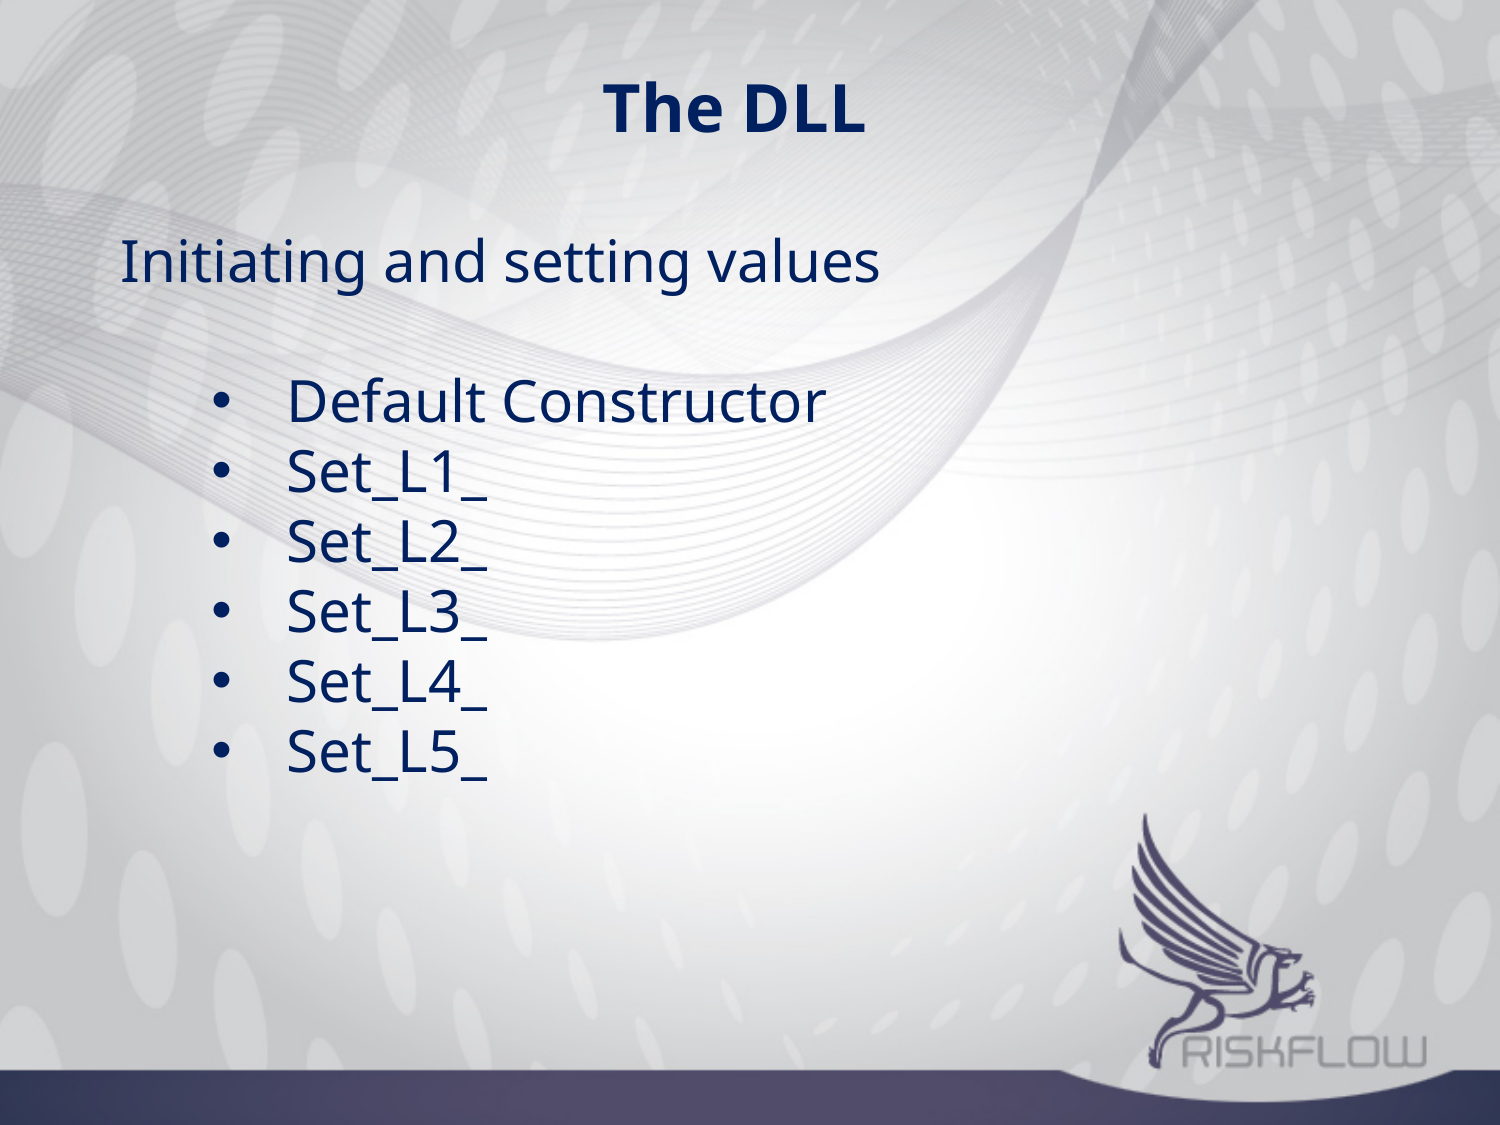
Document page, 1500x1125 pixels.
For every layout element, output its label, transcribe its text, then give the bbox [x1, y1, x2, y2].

text_box Initiating and setting values Default Constructor Set_L1_ Set_L2_ Set_L3_ Set_L4_ Set_L5_ [106, 217, 1423, 792]
picture [0, 0, 1500, 1125]
text_box The DLL [587, 58, 882, 154]
